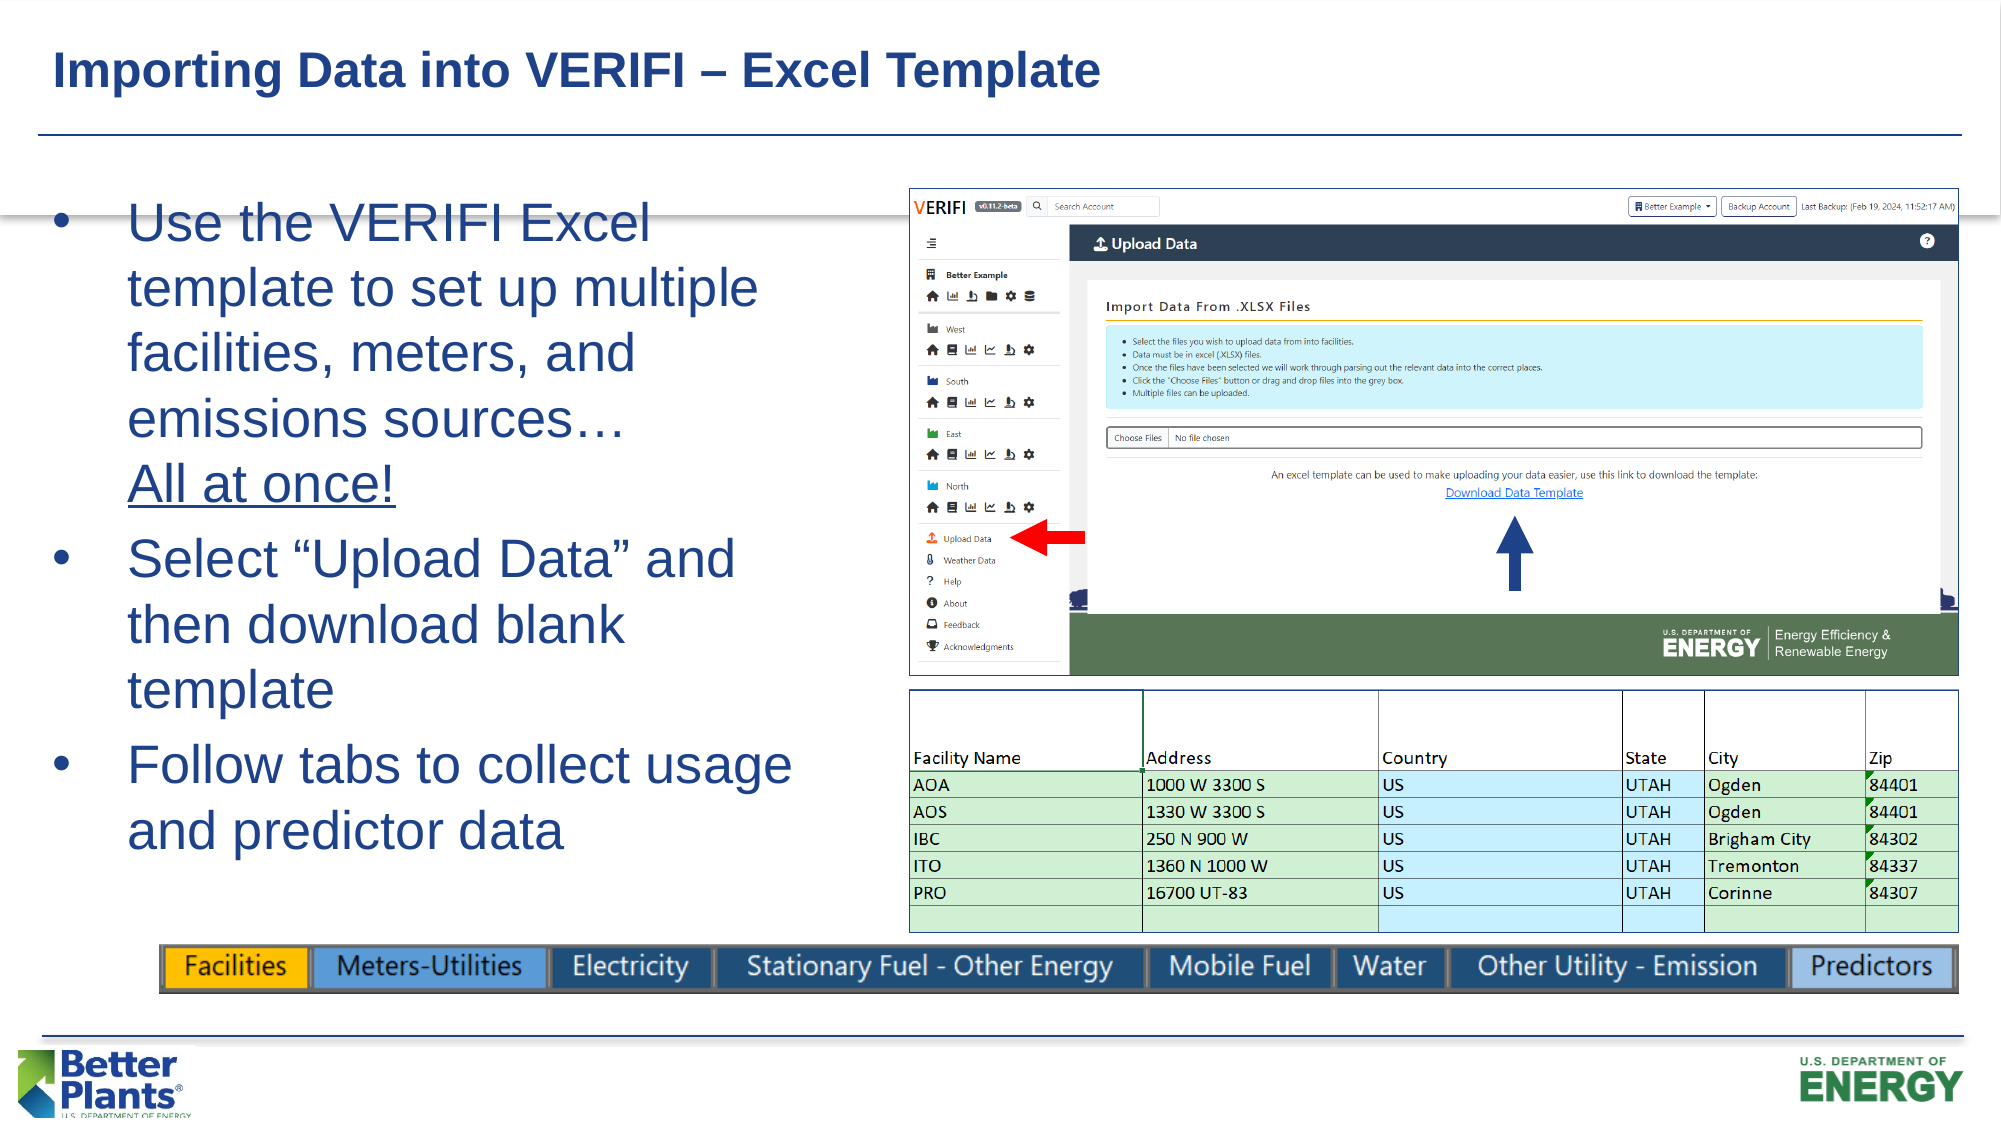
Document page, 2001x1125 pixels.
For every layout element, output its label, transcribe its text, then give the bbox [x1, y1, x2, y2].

picture [1798, 1051, 1964, 1108]
picture [18, 1050, 191, 1118]
picture [908, 188, 1960, 676]
picture [158, 944, 1960, 994]
picture [908, 689, 1960, 933]
list Use the VERIFI Excel template to set up multiple facilities, meters, and emissions sources… All at once! Select “Upload Data” and then download blank template Follow tabs to collect usage and predictor data [37, 179, 818, 990]
title Importing Data into VERIFI – Excel Template [37, 15, 1963, 120]
